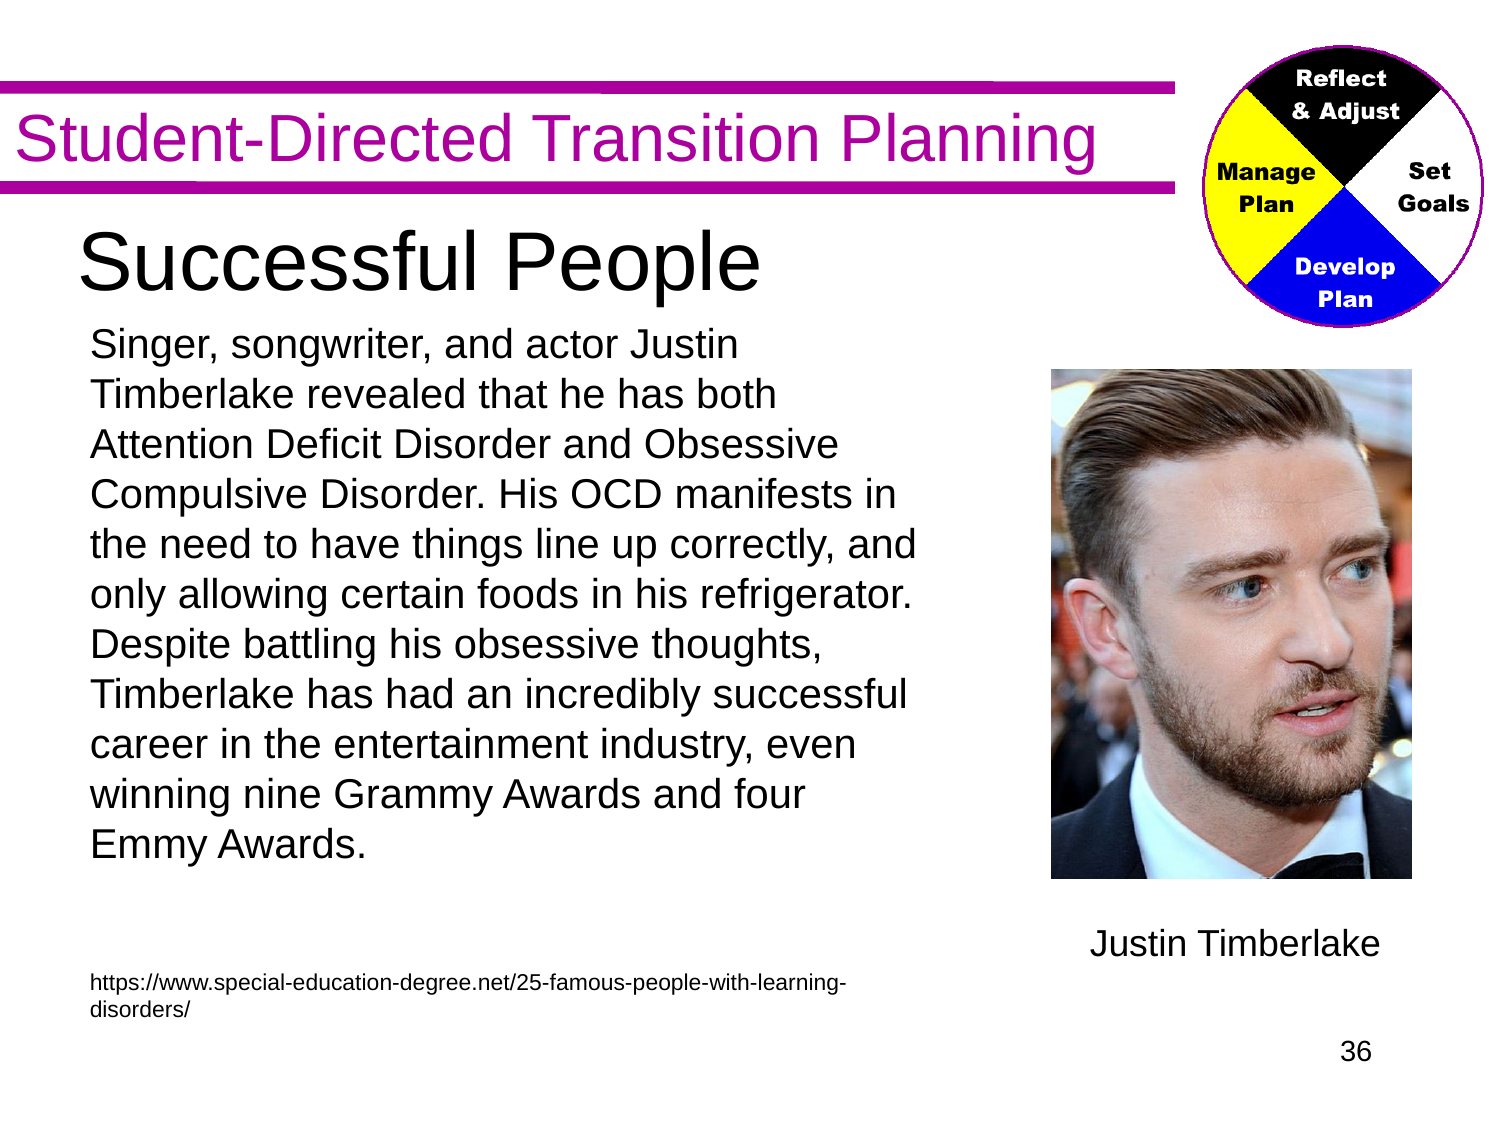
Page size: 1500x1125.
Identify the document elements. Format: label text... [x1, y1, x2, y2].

text_box Singer, songwriter, and actor Justin Timberlake revealed that he has both Attention Deficit Disorder and Obsessive Compulsive Disorder. His OCD manifests in the need to have things line up correctly, and only allowing certain foods in his refrigerator. Despite battling his obsessive thoughts, Timberlake has had an incredibly successful career in the entertainment industry, even winning nine Grammy Awards and four Emmy Awards. https://www.special-education-degree.net/25-famous-people-with-learning-disorders/ [75, 309, 950, 1030]
text_box Successful People [62, 200, 778, 315]
picture [1050, 369, 1412, 879]
text_box Justin Timberlake [1074, 911, 1413, 972]
slide_number 35 [1074, 1024, 1388, 1101]
picture [1187, 37, 1500, 337]
